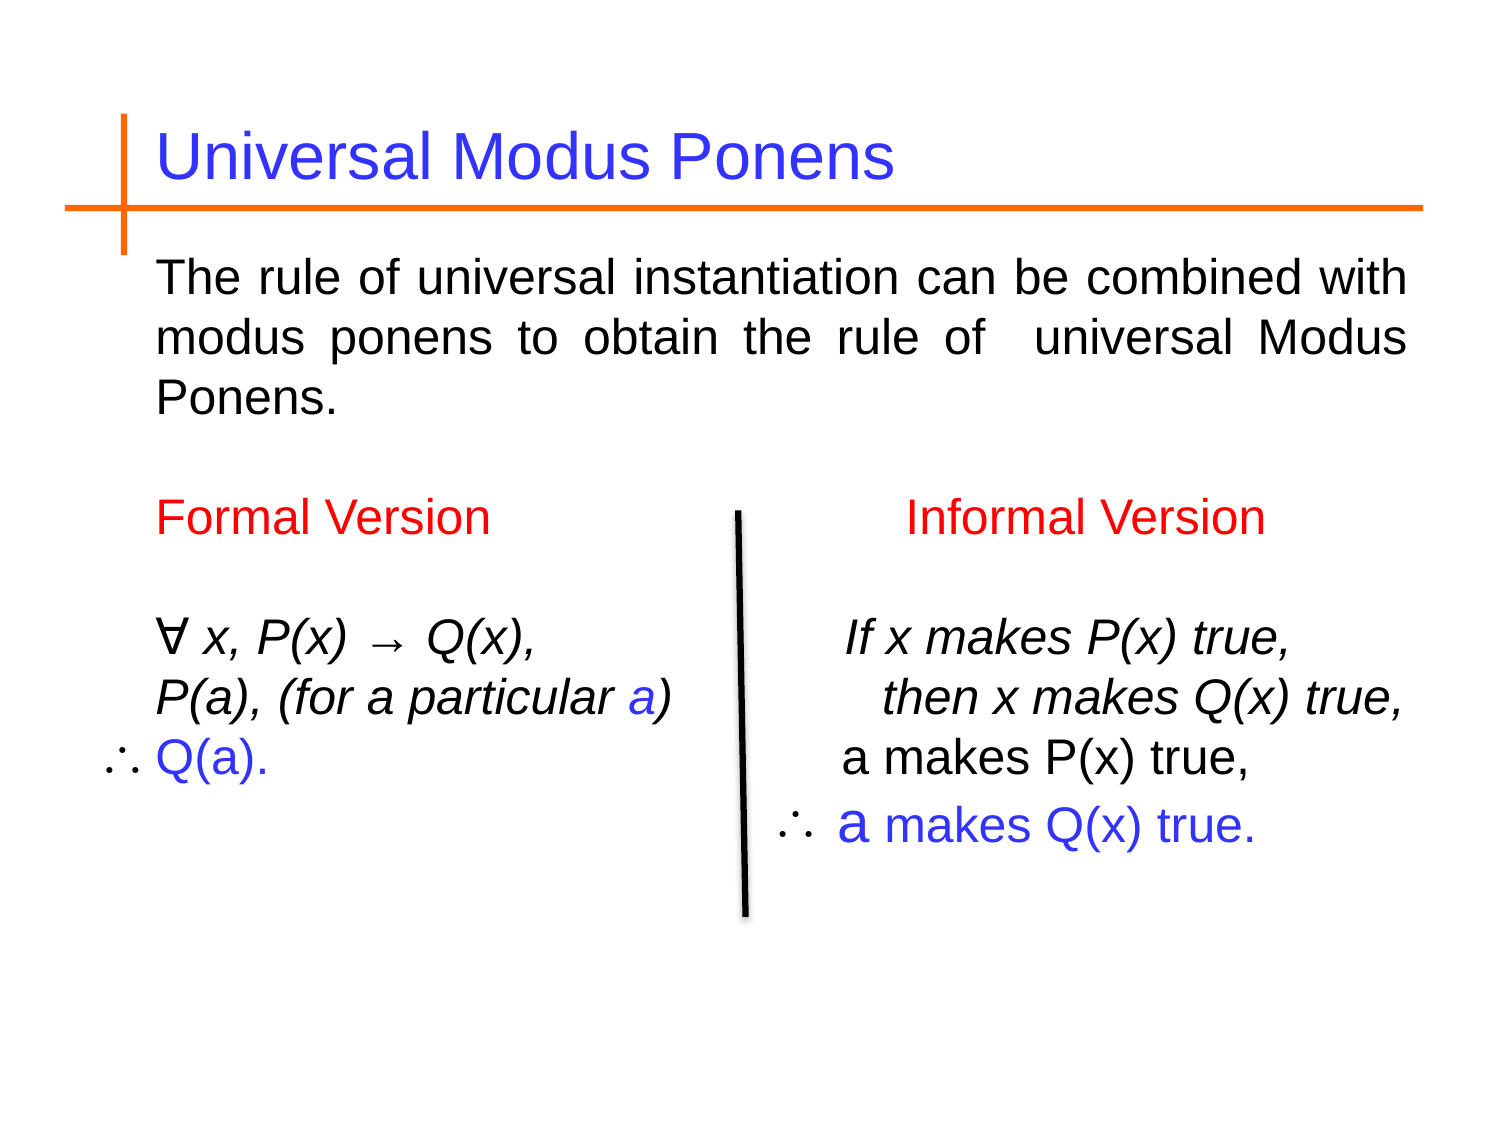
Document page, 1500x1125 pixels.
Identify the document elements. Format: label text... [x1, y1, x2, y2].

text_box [773, 803, 822, 847]
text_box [538, 709, 946, 718]
text_box Universal Modus Ponens [140, 105, 1371, 201]
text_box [100, 739, 148, 783]
text_box The rule of universal instantiation can be combined with modus ponens to obtain the rule of universal Modus Ponens. Formal Version Informal Version ∀ x, P(x) → Q(x), If x makes P(x) true, P(a), (for a particular a) then x makes Q(x) true, Q(a). a makes P(x) true, a makes Q(x) true. [140, 236, 1424, 862]
text_box [76, 209, 1415, 946]
